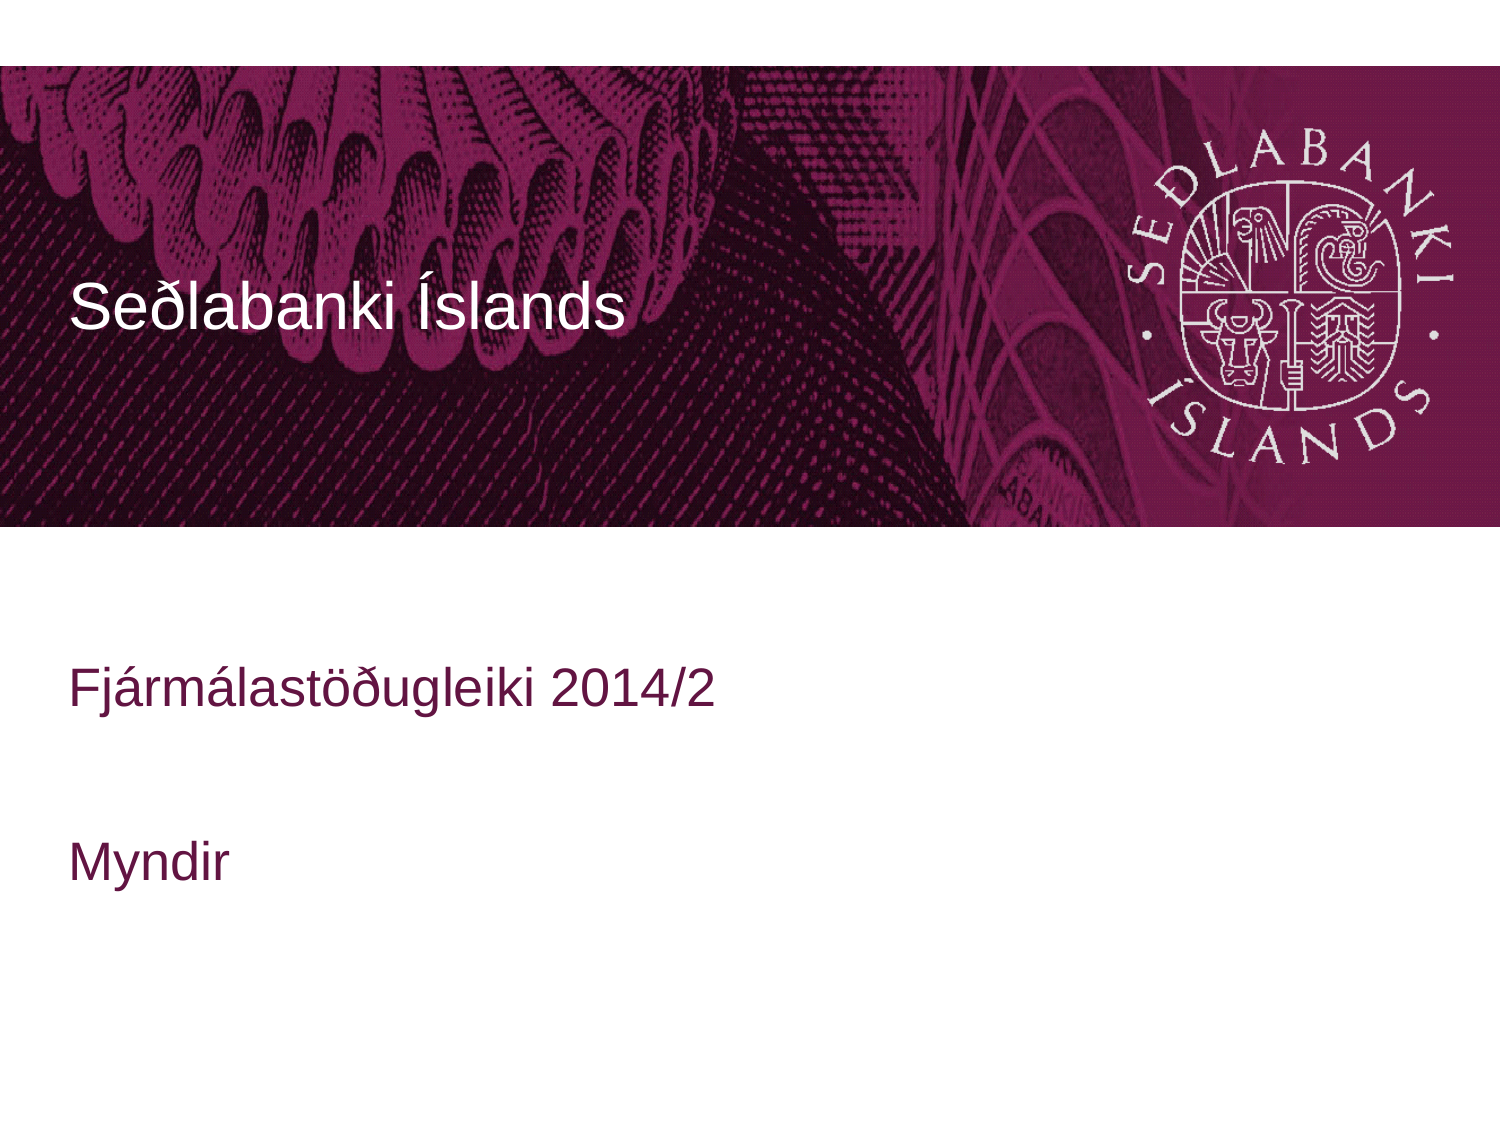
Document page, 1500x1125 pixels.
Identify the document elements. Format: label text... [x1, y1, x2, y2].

picture [0, 66, 1500, 527]
subtitle Fjármálastöðugleiki 2014/2 Myndir [53, 645, 1104, 933]
title Seðlabanki Íslands [53, 255, 939, 409]
